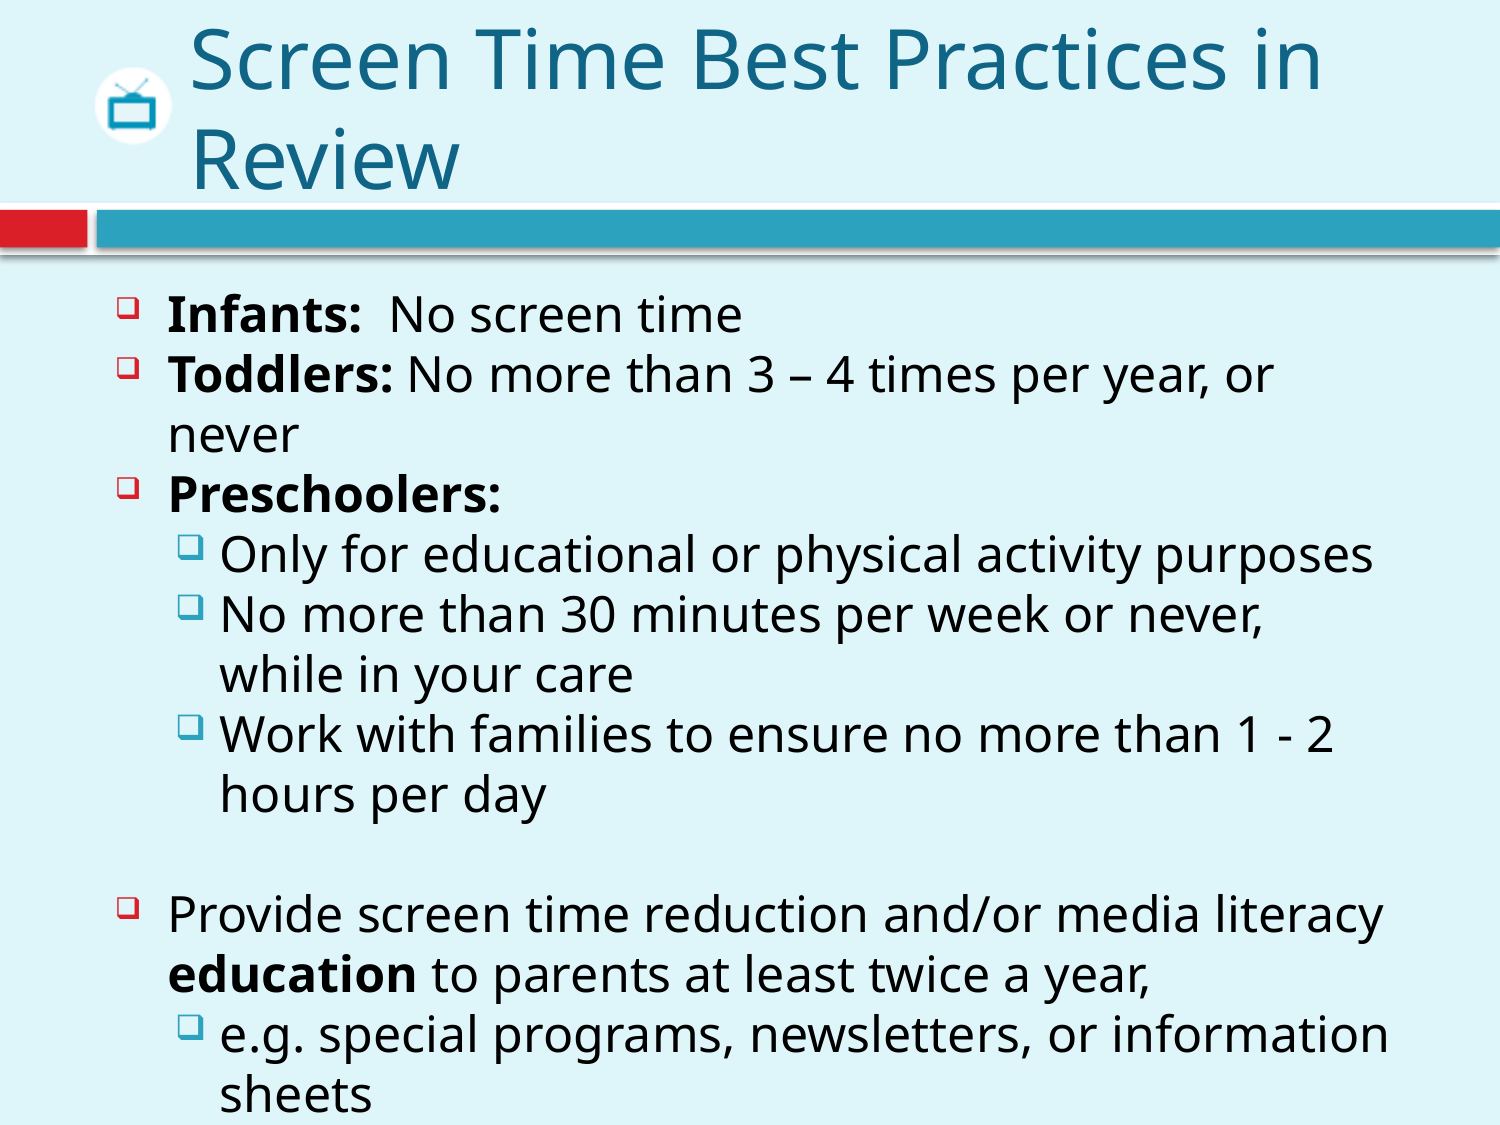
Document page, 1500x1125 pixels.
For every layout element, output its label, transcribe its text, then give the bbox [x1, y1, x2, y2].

title Screen Time Best Practices in Review [174, 24, 1438, 188]
picture [87, 64, 176, 148]
list Infants: No screen time Toddlers: No more than 3 – 4 times per year, or never Preschoolers: Only for educational or physical activity purposes No more than 30 minutes per week or never, while in your care Work with families to ensure no more than 1 - 2 hours per day Provide screen time reduction and/or media literacy education to parents at least twice a year, e.g. special programs, newsletters, or information sheets [99, 274, 1413, 1026]
